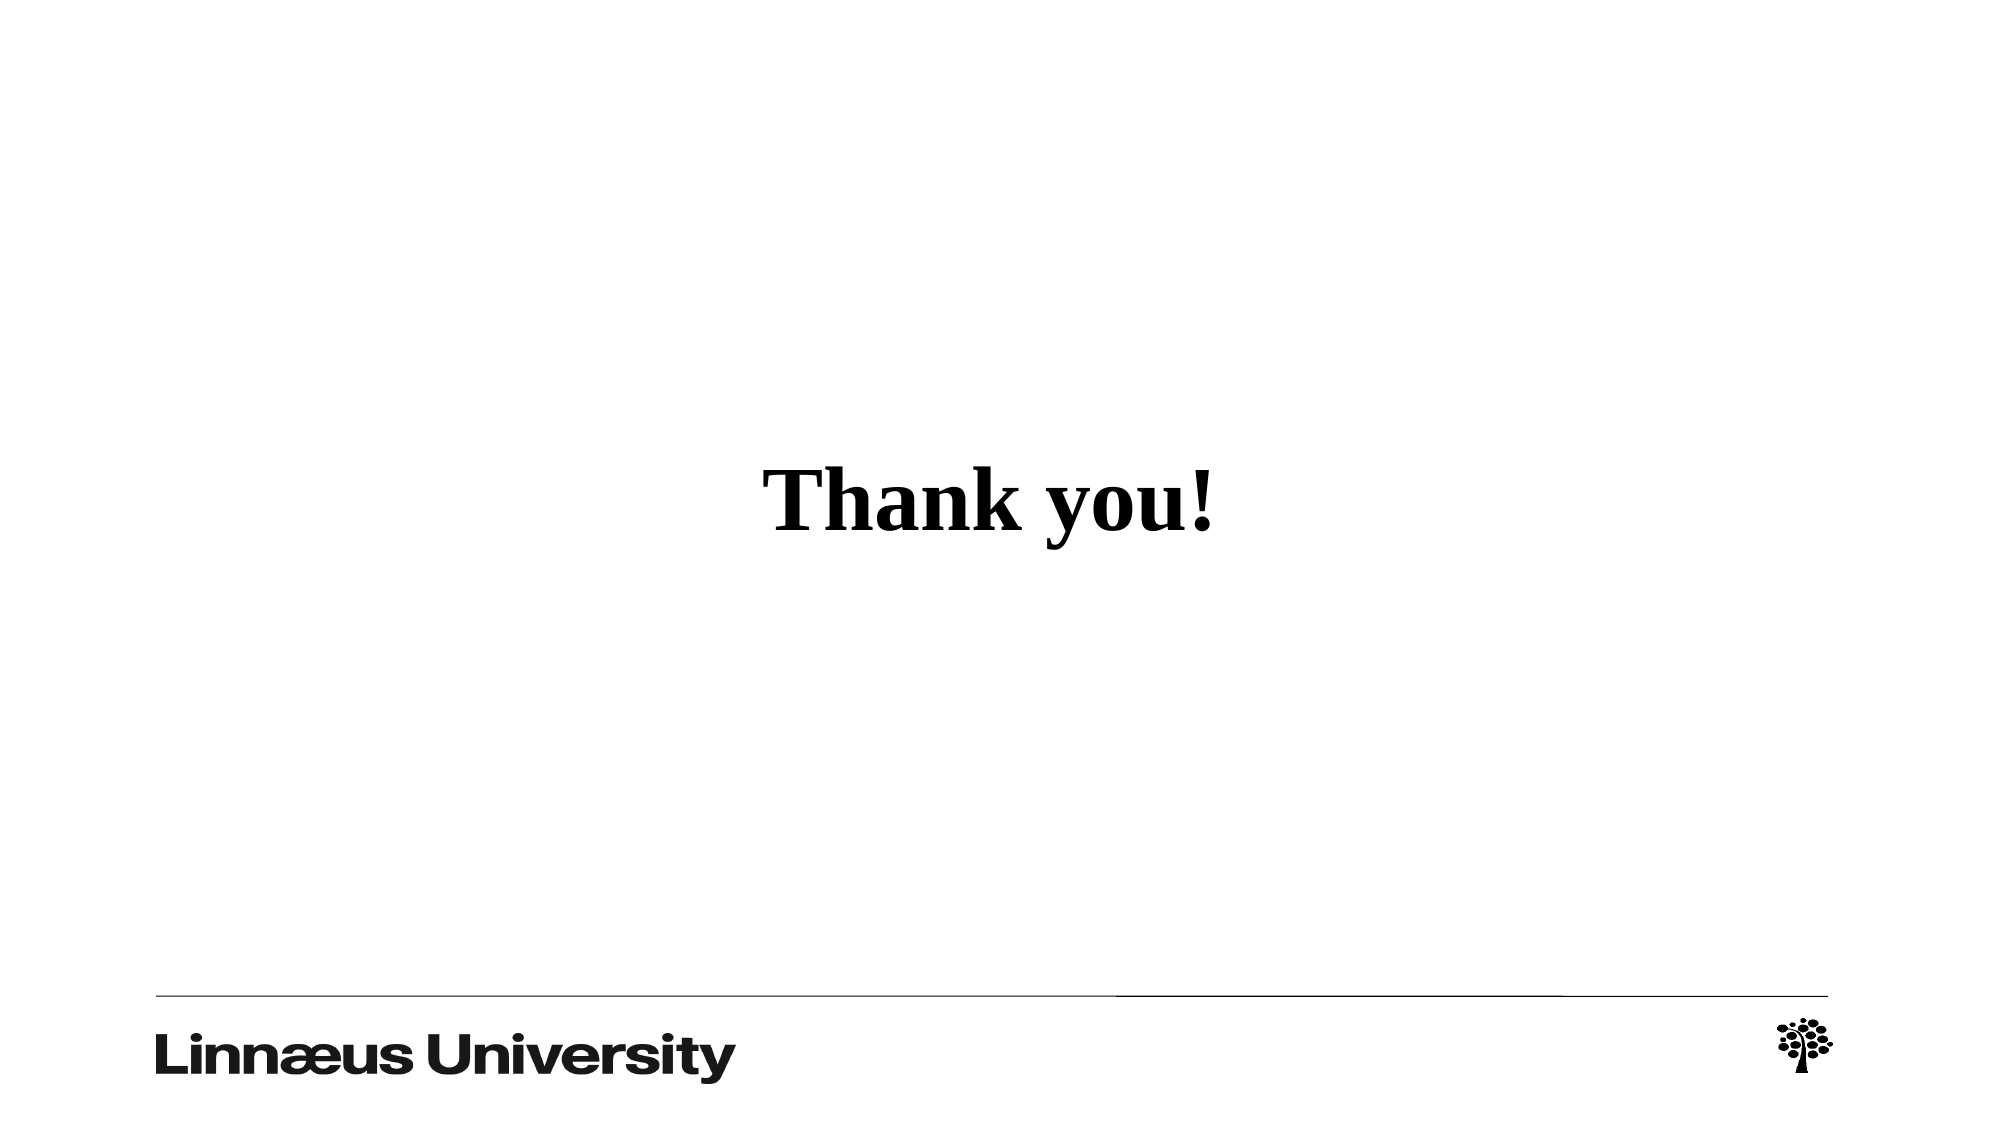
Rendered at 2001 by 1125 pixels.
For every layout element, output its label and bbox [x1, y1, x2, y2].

picture [1777, 1018, 1833, 1073]
list [154, 270, 1830, 947]
picture [156, 1033, 736, 1084]
